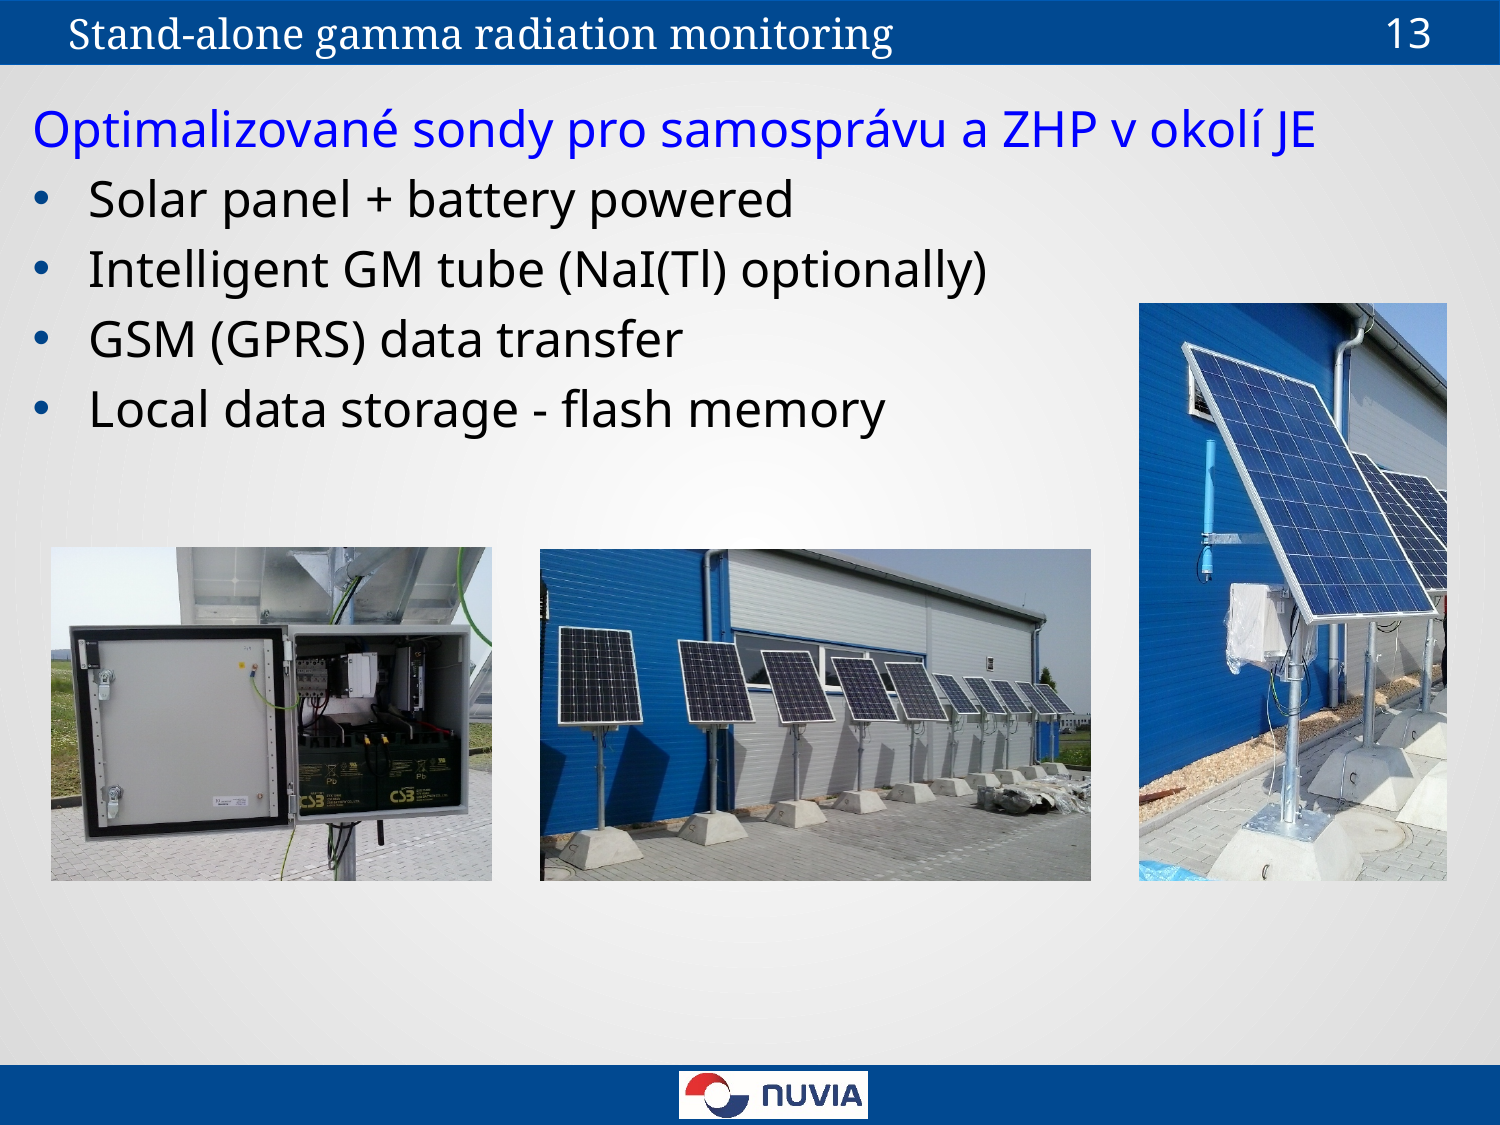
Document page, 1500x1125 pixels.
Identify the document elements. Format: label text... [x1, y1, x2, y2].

slide_number 13 [1364, 5, 1457, 66]
picture [678, 1071, 869, 1119]
list Optimalizované sondy pro samosprávu a ZHP v okolí JE Solar panel + battery powered Intelligent GM tube (NaI(Tl) optionally) GSM (GPRS) data transfer Local data storage - flash memory [17, 90, 1483, 1024]
picture [540, 549, 1091, 882]
text_box Stand-alone gamma radiation monitoring [0, 0, 1500, 65]
picture [51, 547, 492, 882]
picture [1138, 303, 1447, 882]
slide_number [0, 1065, 1500, 1125]
